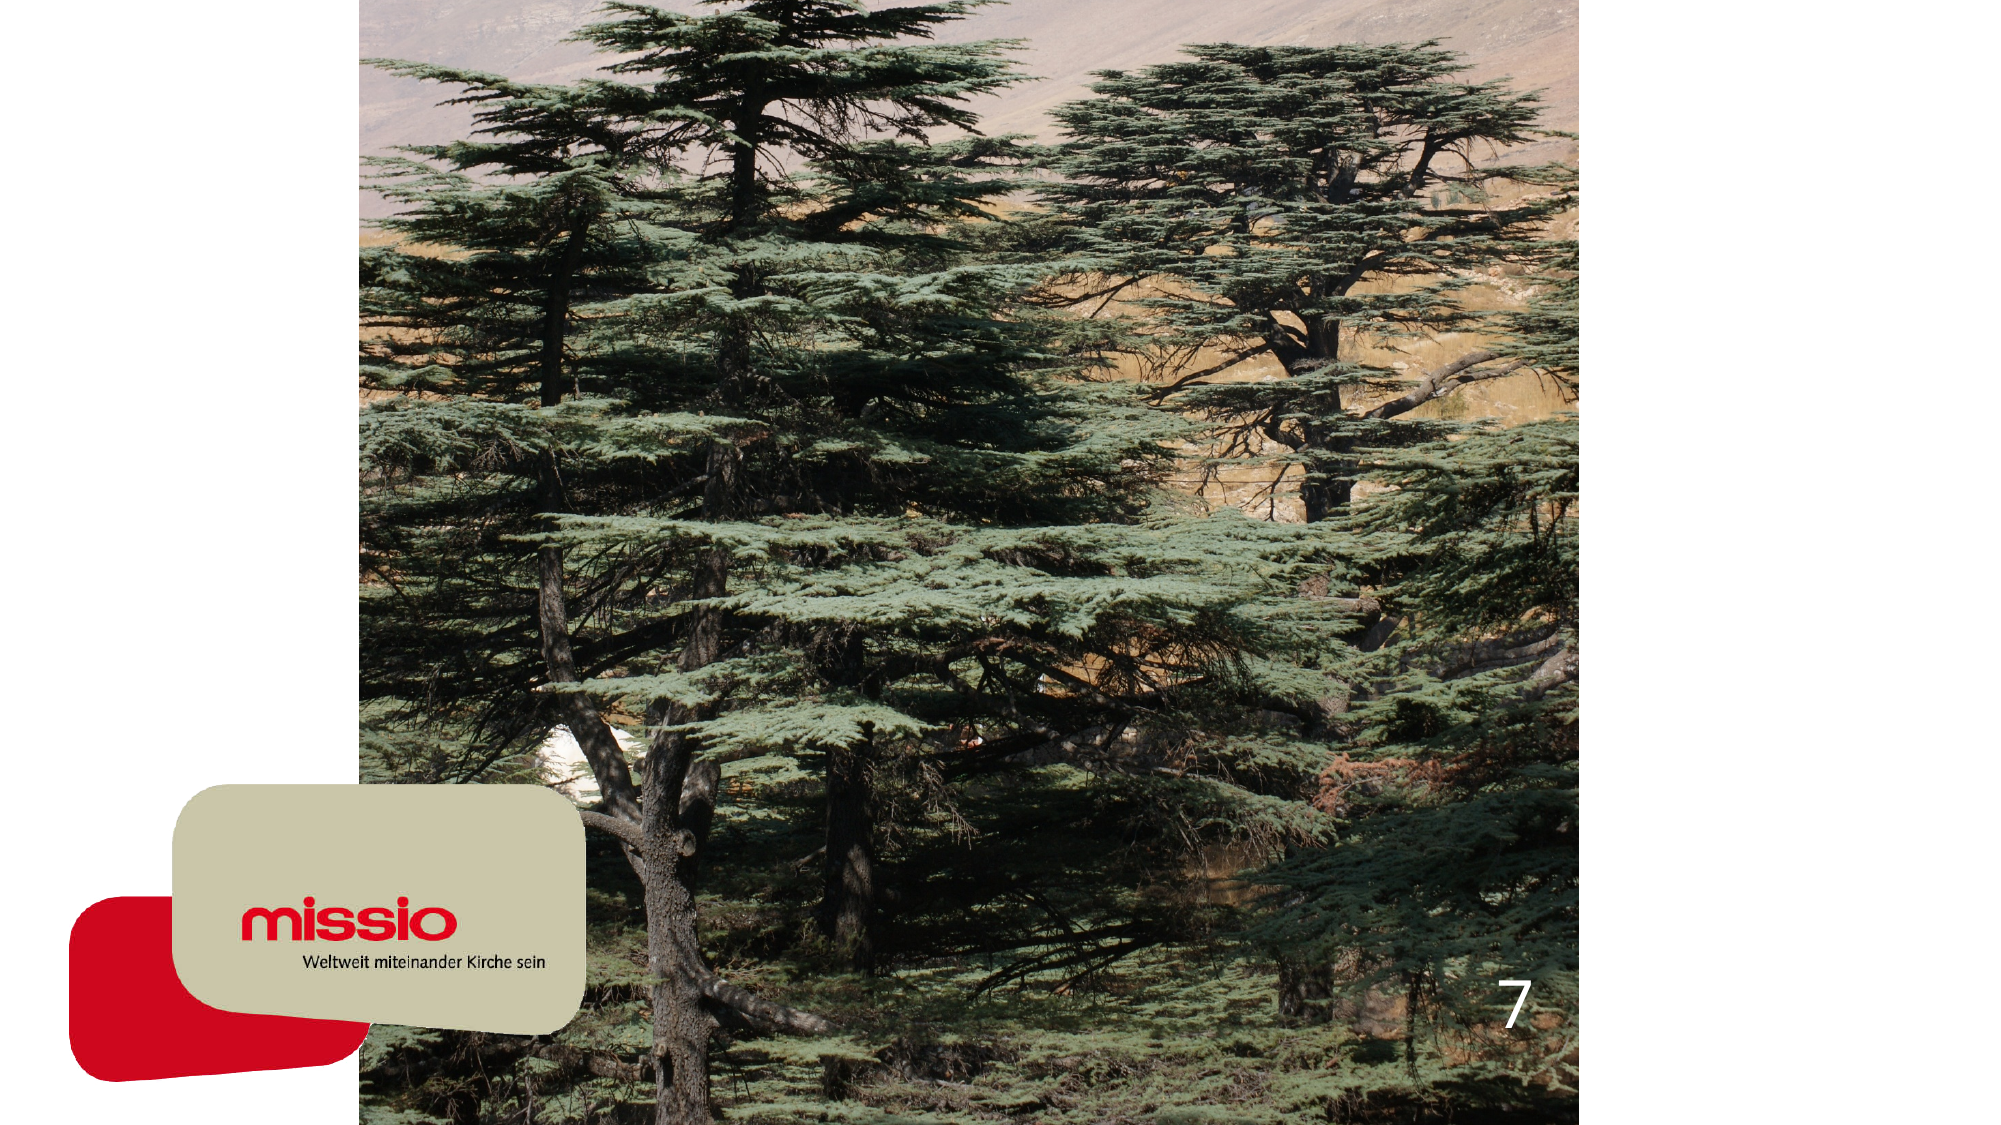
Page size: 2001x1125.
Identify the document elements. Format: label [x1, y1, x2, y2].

picture [55, 0, 1579, 1125]
